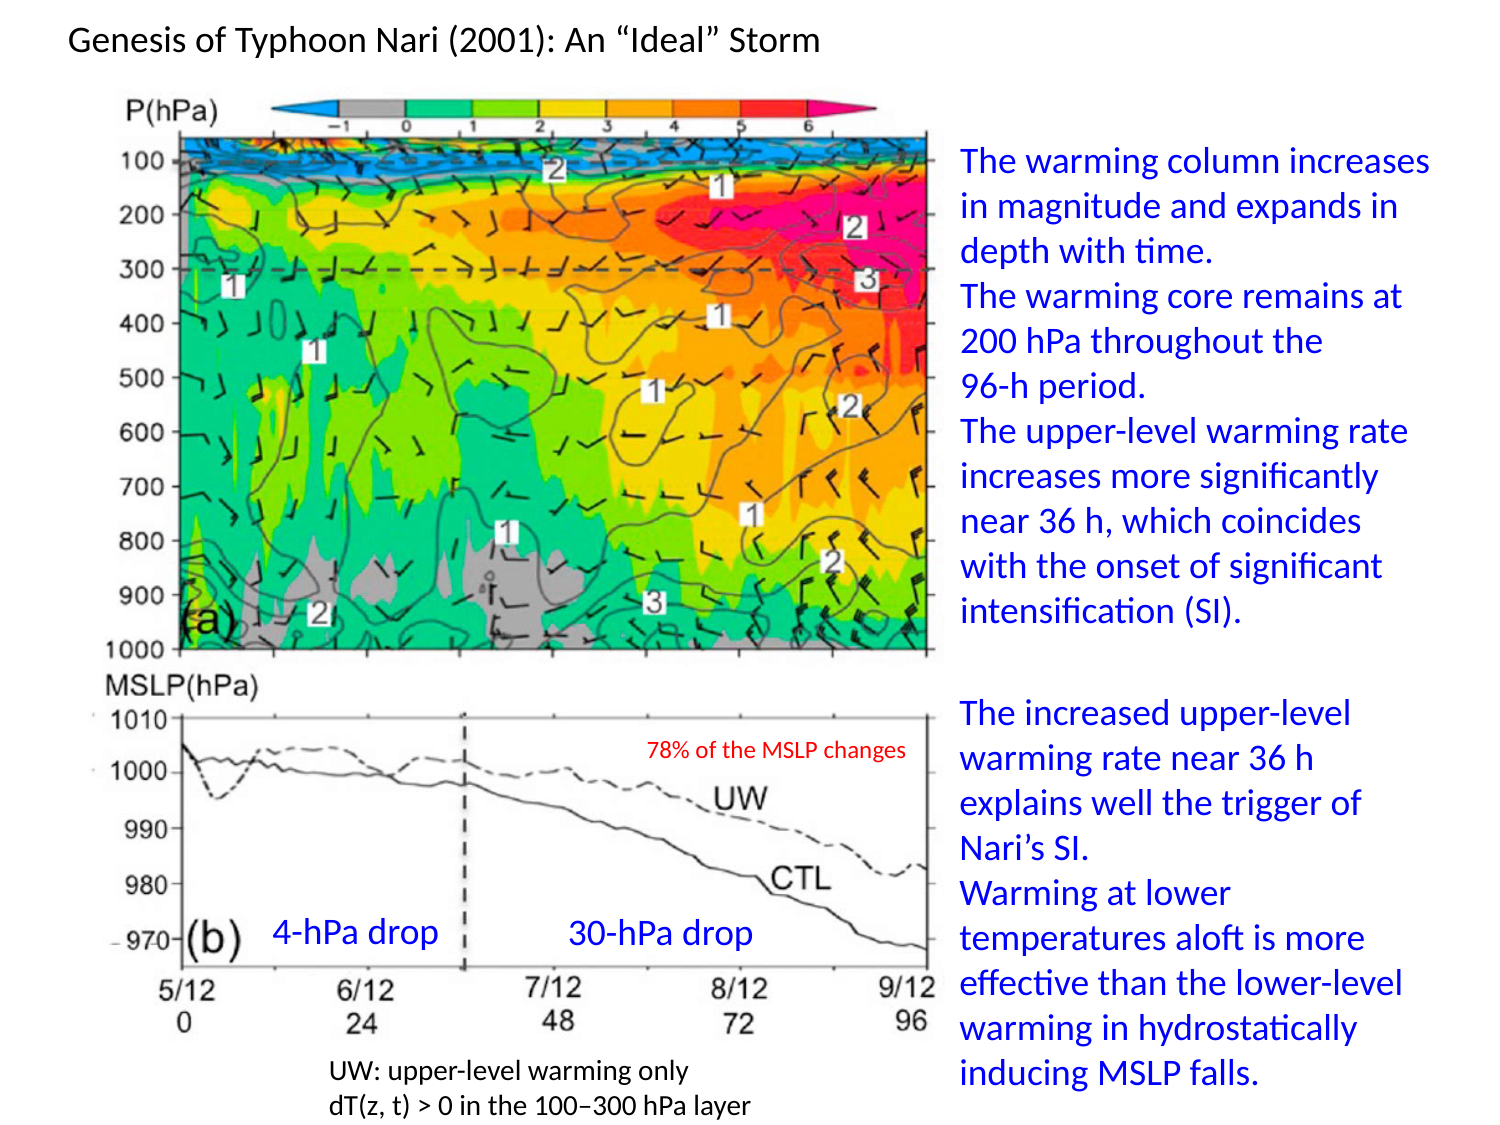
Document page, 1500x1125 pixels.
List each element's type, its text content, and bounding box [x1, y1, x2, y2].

text_box UW: upper-level warming only dT(z, t) > 0 in the 100–300 hPa layer [314, 1050, 767, 1125]
text_box Genesis of Typhoon Nari (2001): An “Ideal” Storm [53, 7, 984, 67]
picture [88, 87, 945, 1042]
text_box The warming column increases in magnitude and expands in depth with time. The warming core remains at 200 hPa throughout the 96-h period. The upper-level warming rate increases more significantly near 36 h, which coincides with the onset of significant intensification (SI). [949, 128, 1447, 639]
text_box The increased upper-level warming rate near 36 h explains well the trigger of Nari’s SI. Warming at lower temperatures aloft is more effective than the lower-level warming in hydrostatically inducing MSLP falls. [944, 680, 1459, 1101]
